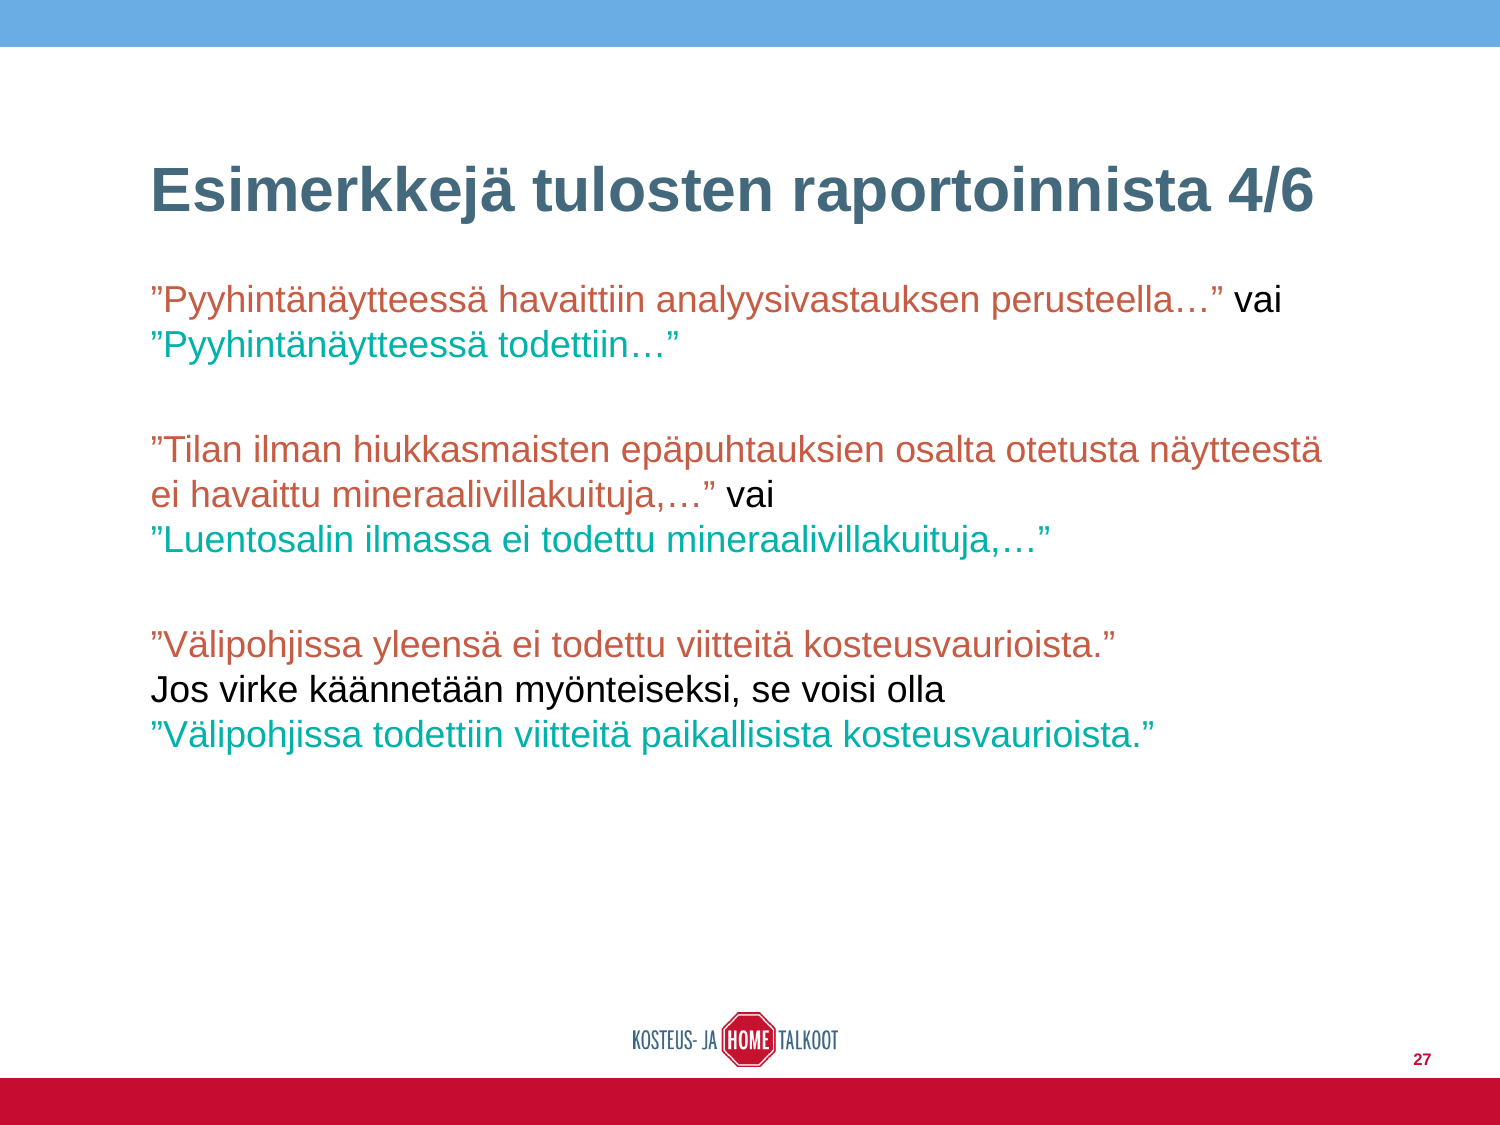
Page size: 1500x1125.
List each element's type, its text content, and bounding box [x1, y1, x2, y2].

list ”Pyyhintänäytteessä havaittiin analyysivastauksen perusteella…” vai ”Pyyhintänäytteessä todettiin…” ”Tilan ilman hiukkasmaisten epäpuhtauksien osalta otetusta näytteestä ei havaittu mineraalivillakuituja,…” vai ”Luentosalin ilmassa ei todettu mineraalivillakuituja,…” ”Välipohjissa yleensä ei todettu viitteitä kosteusvaurioista.” Jos virke käännetään myönteiseksi, se voisi olla ”Välipohjissa todettiin viitteitä paikallisista kosteusvaurioista.” [135, 267, 1365, 988]
title Esimerkkejä tulosten raportoinnista 4/6 [135, 54, 1365, 232]
slide_number 27 [1364, 1016, 1447, 1077]
picture [633, 1012, 838, 1067]
